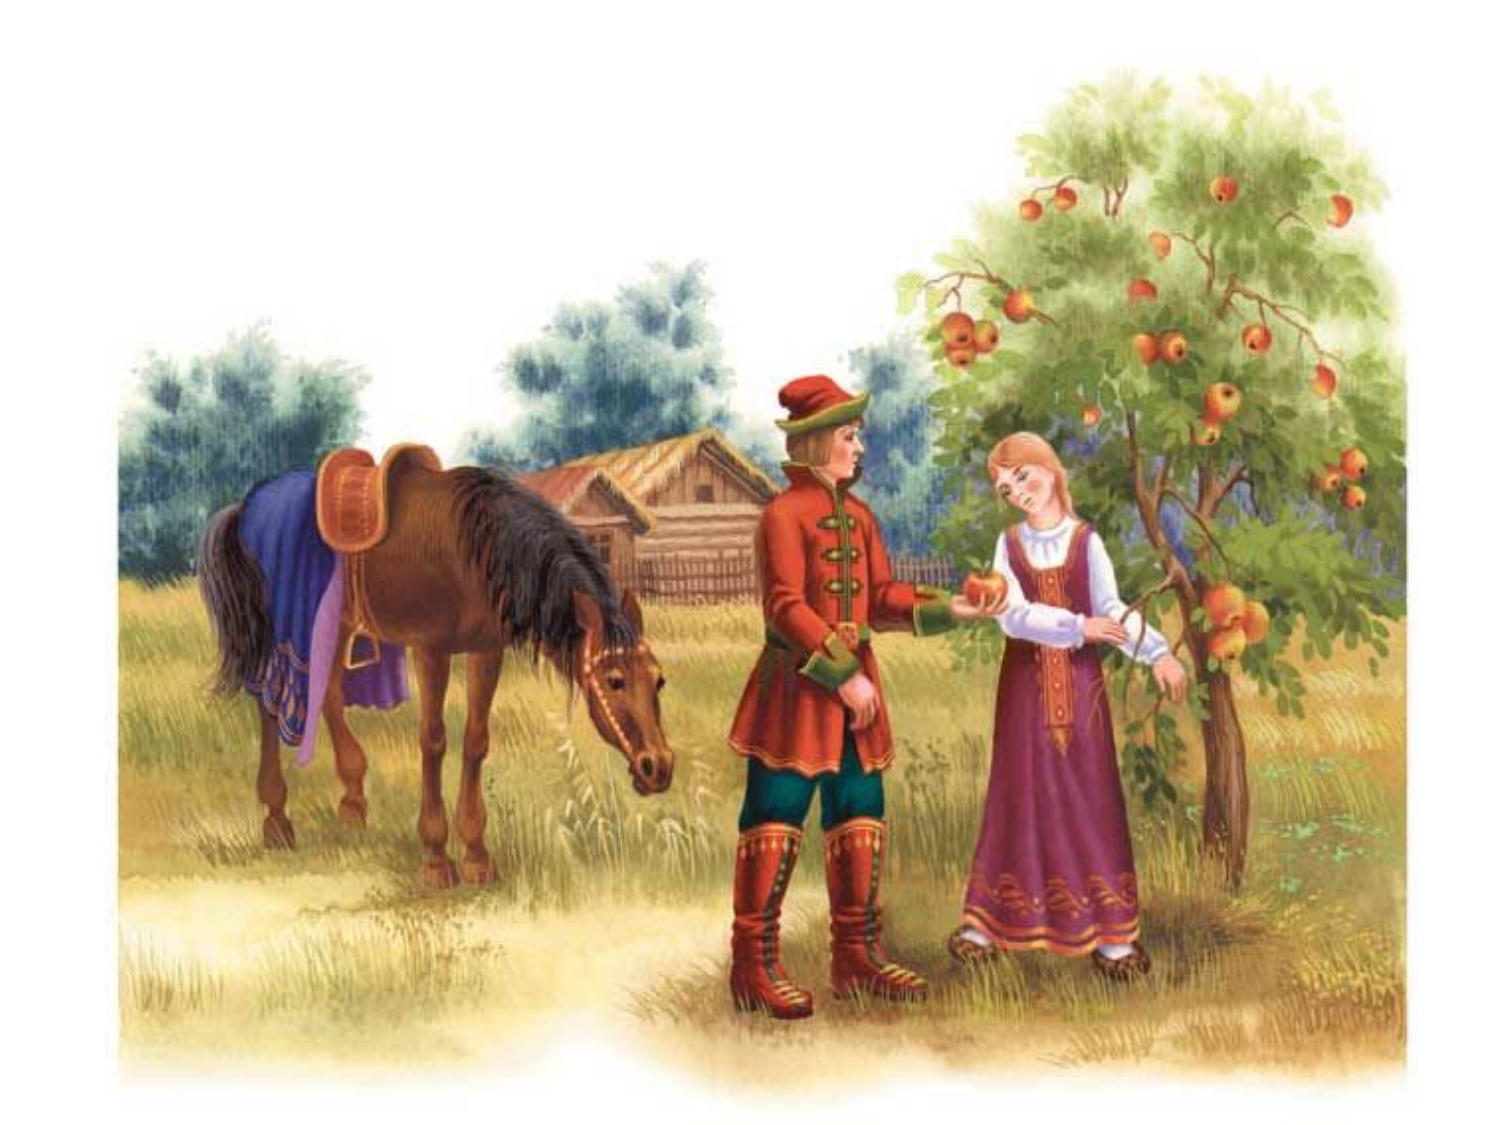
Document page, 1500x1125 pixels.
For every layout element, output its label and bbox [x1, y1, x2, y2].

list [105, 0, 1419, 1125]
